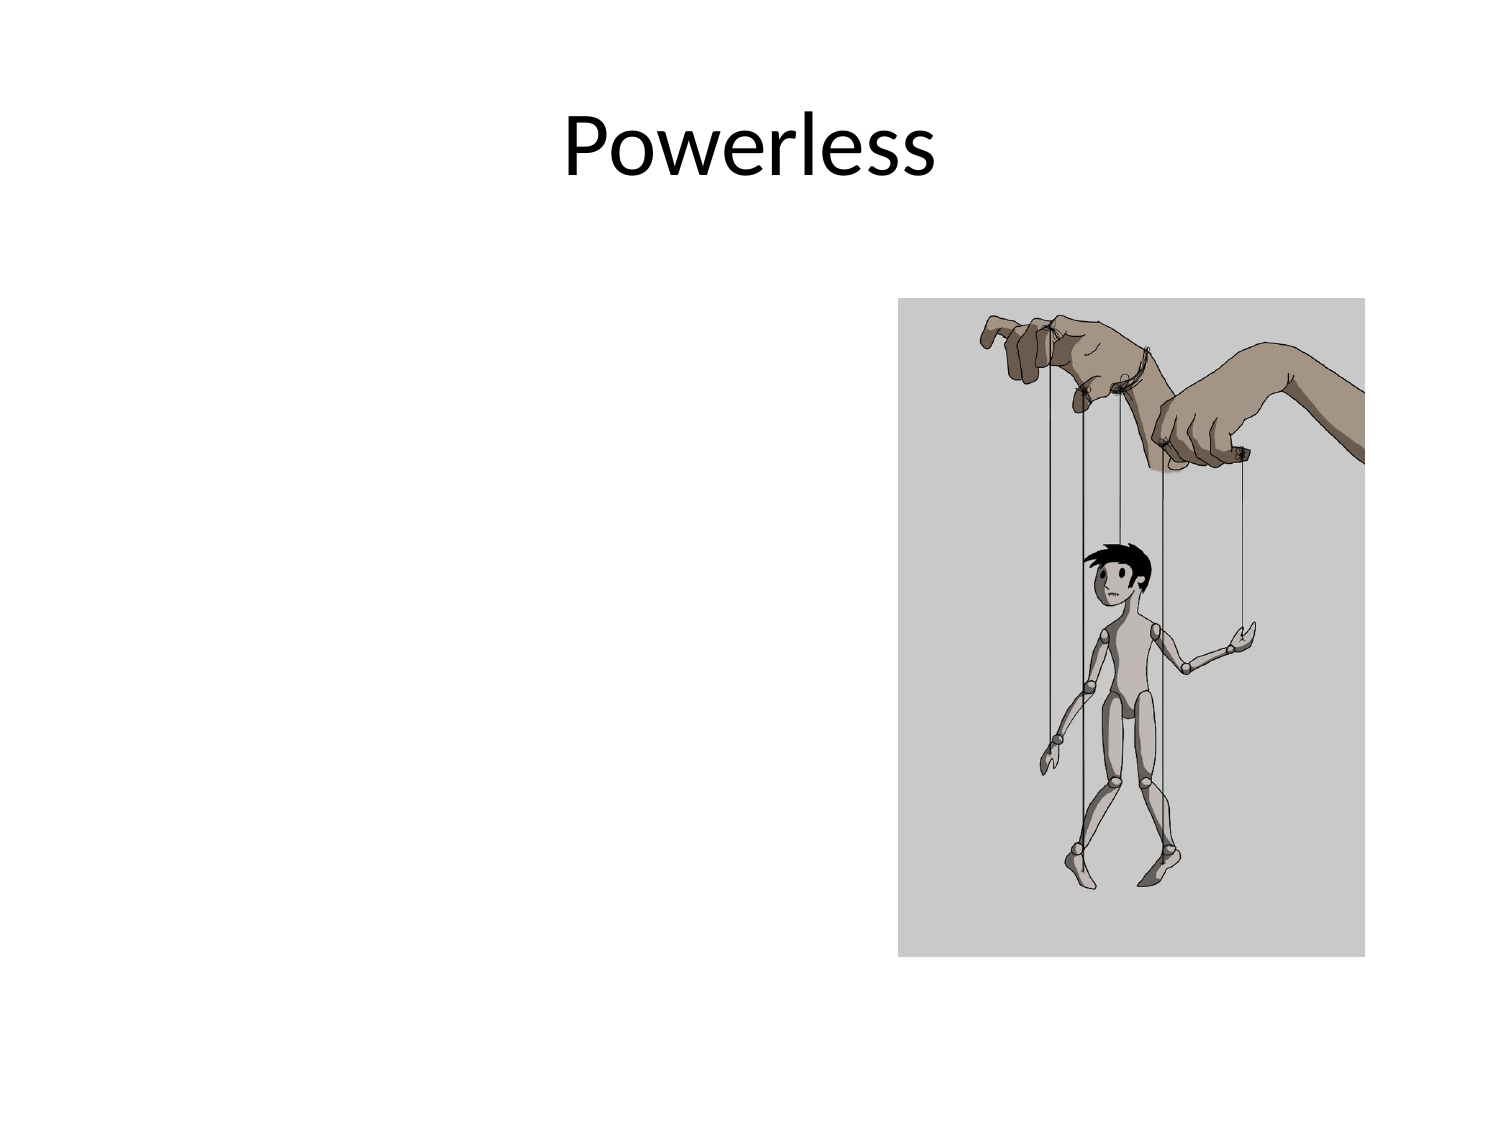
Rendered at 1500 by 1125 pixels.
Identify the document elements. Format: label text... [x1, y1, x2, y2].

title Powerless [75, 45, 1425, 233]
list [836, 298, 1426, 958]
